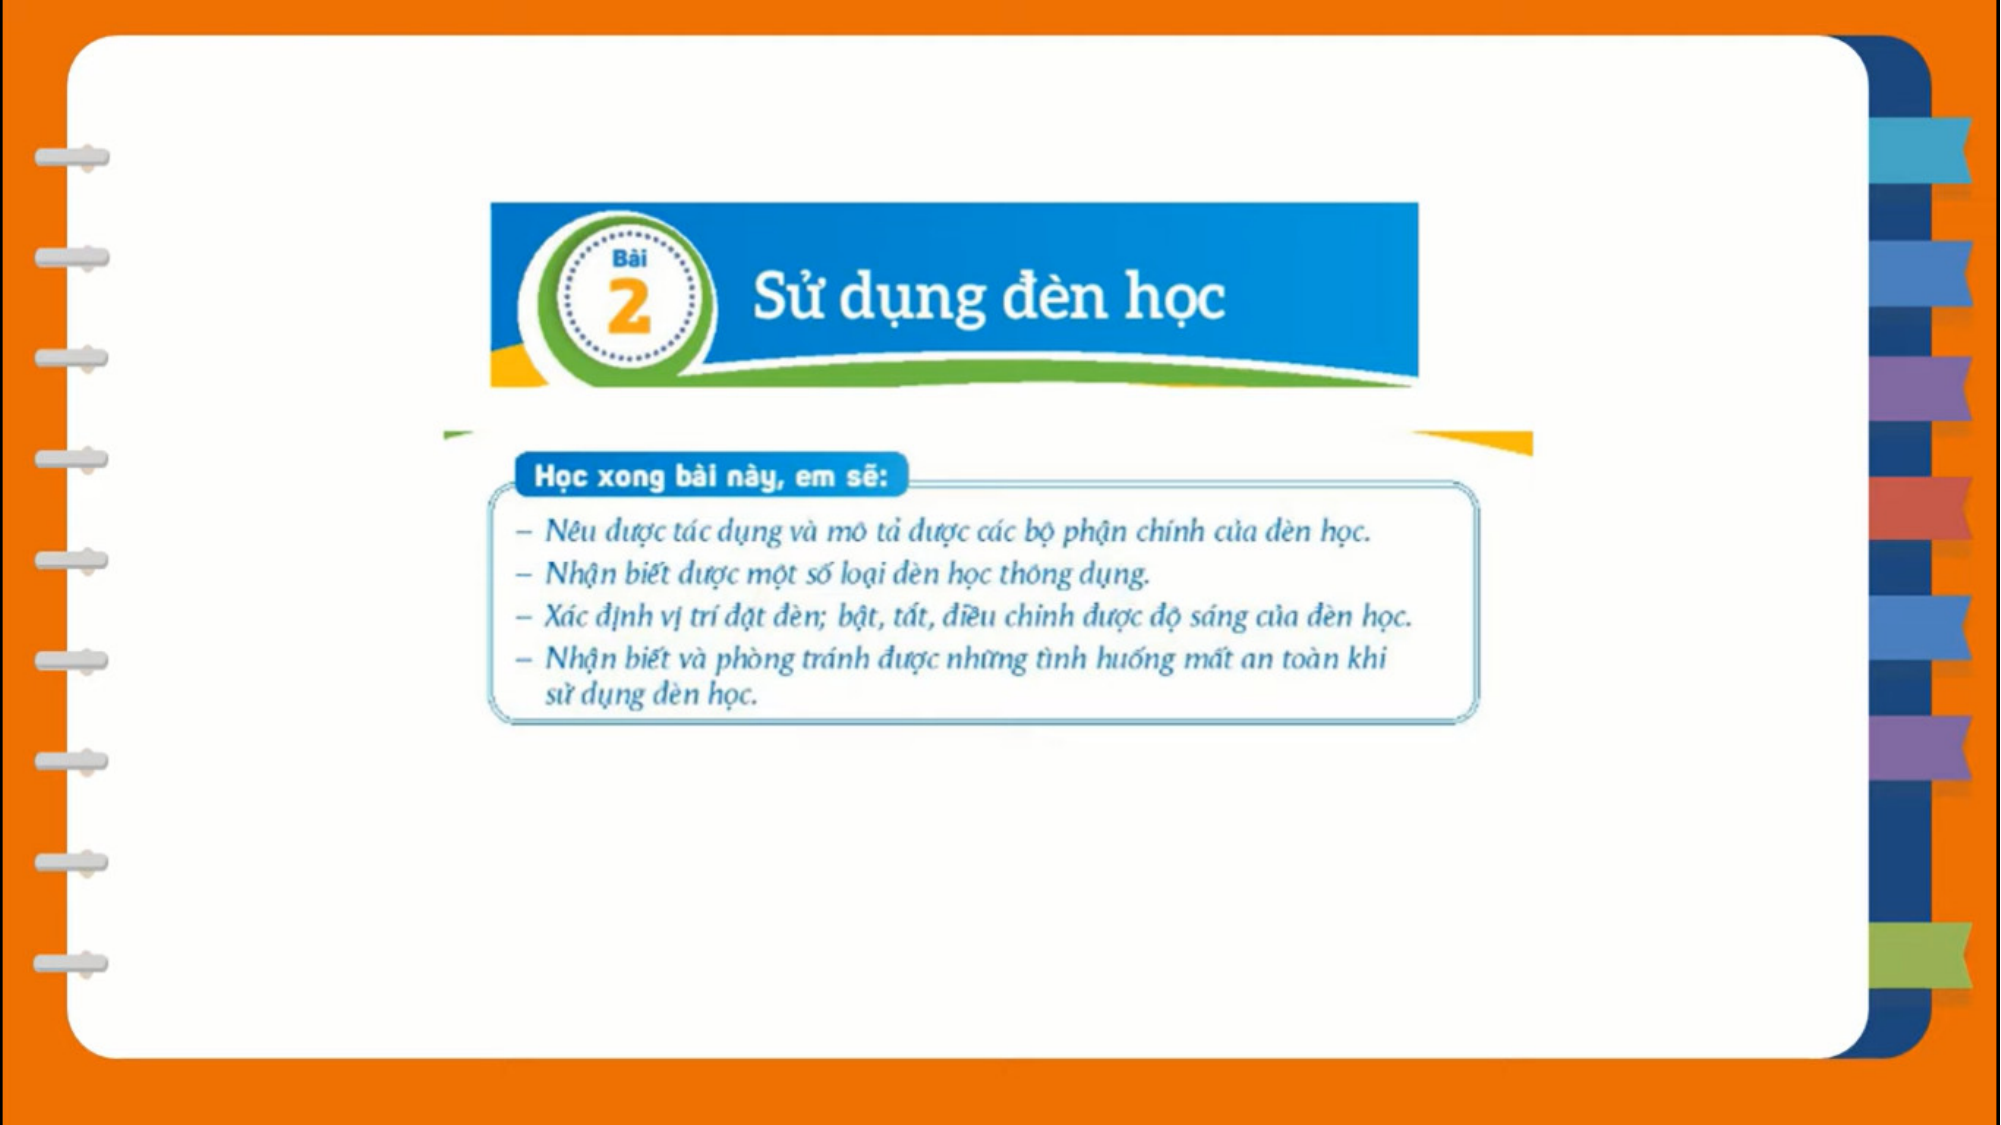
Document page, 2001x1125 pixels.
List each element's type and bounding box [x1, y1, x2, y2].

list [0, 0, 2000, 1125]
